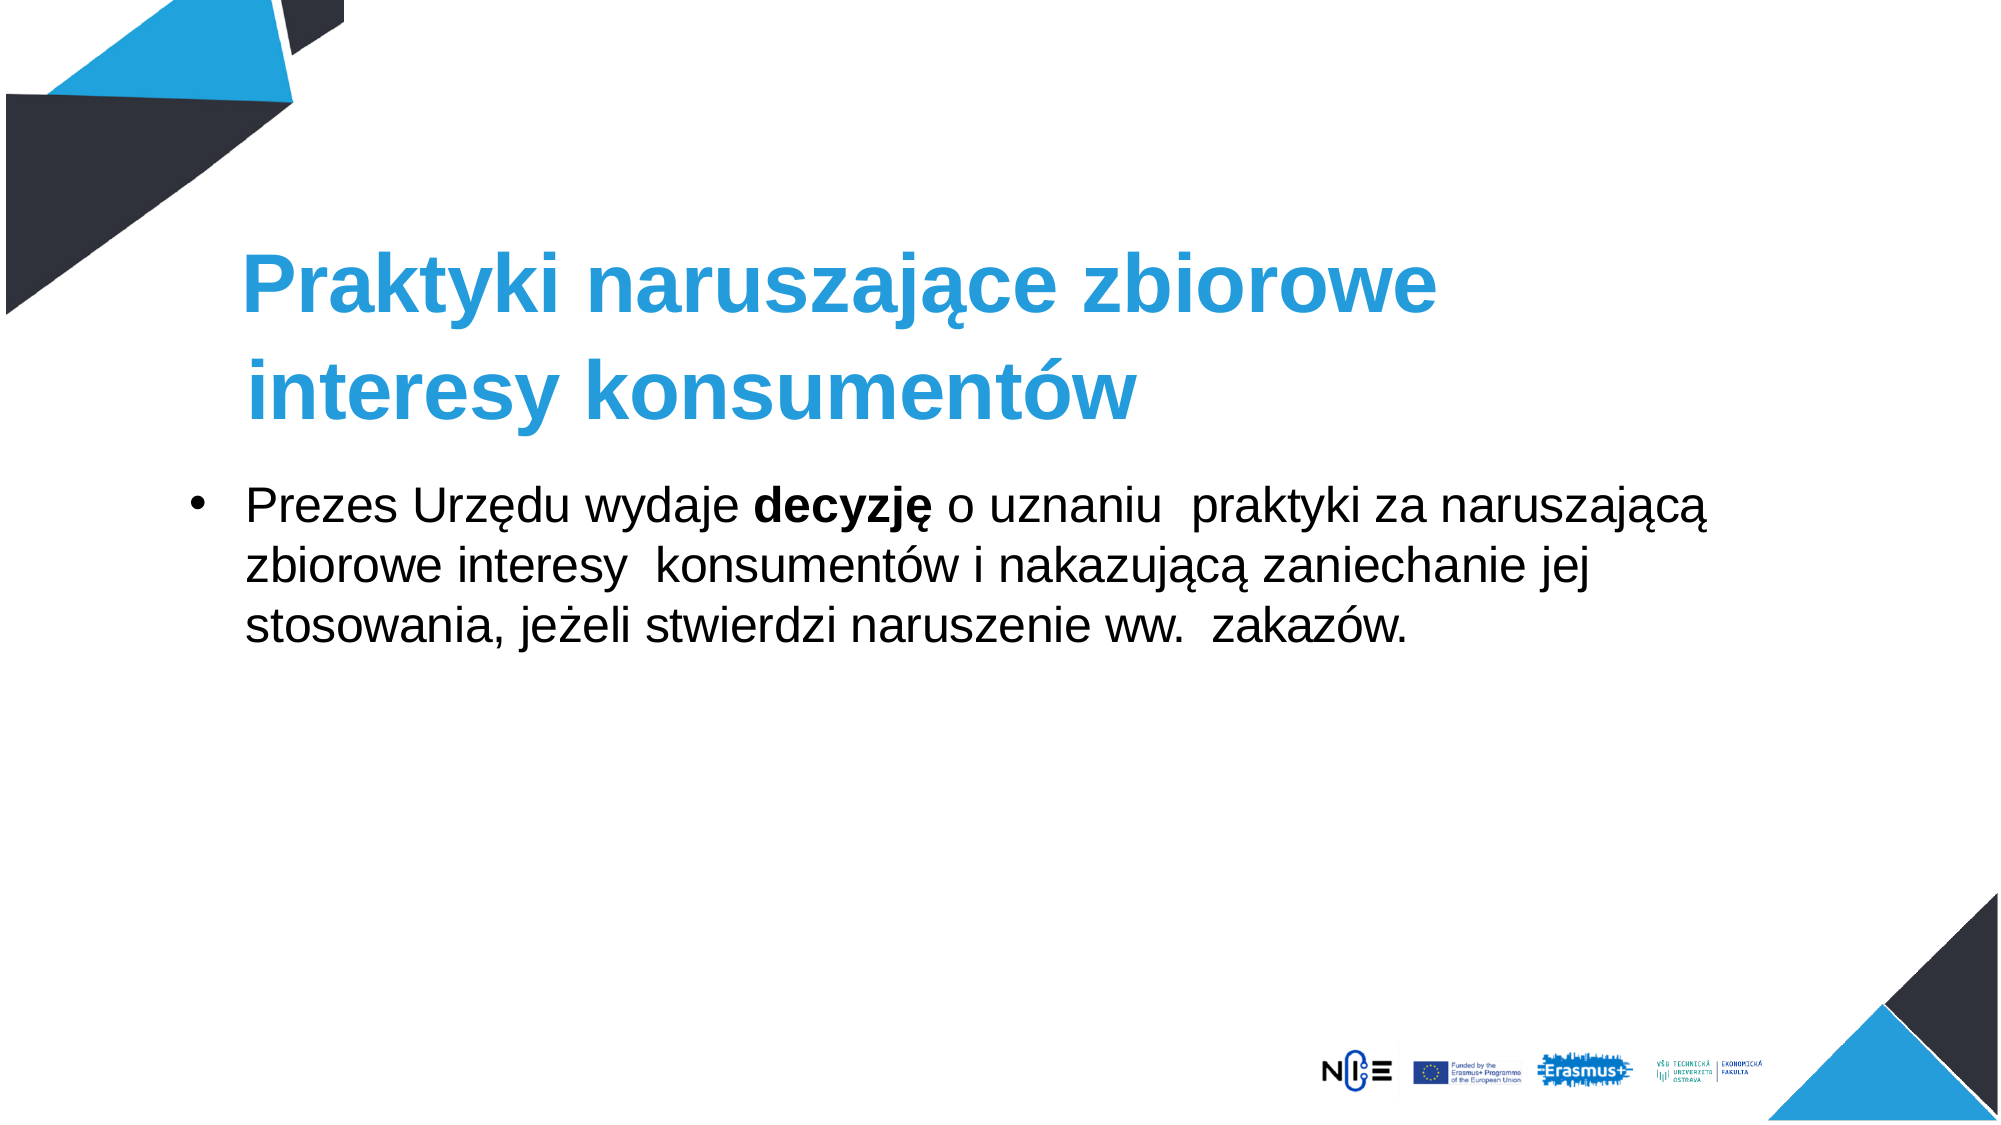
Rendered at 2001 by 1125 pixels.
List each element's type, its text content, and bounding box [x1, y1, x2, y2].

text_box Praktyki naruszające zbiorowe [239, 227, 1863, 330]
picture [6, 0, 344, 318]
text_box interesy konsumentów [244, 334, 1868, 437]
text_box Prezes Urzędu wydaje decyzję o uznaniu praktyki za naruszającą zbiorowe interesy konsumentów i nakazującą zaniechanie jej stosowania, jeżeli stwierdzi naruszenie ww. zakazów. [187, 470, 1775, 653]
picture [1308, 888, 2000, 1125]
